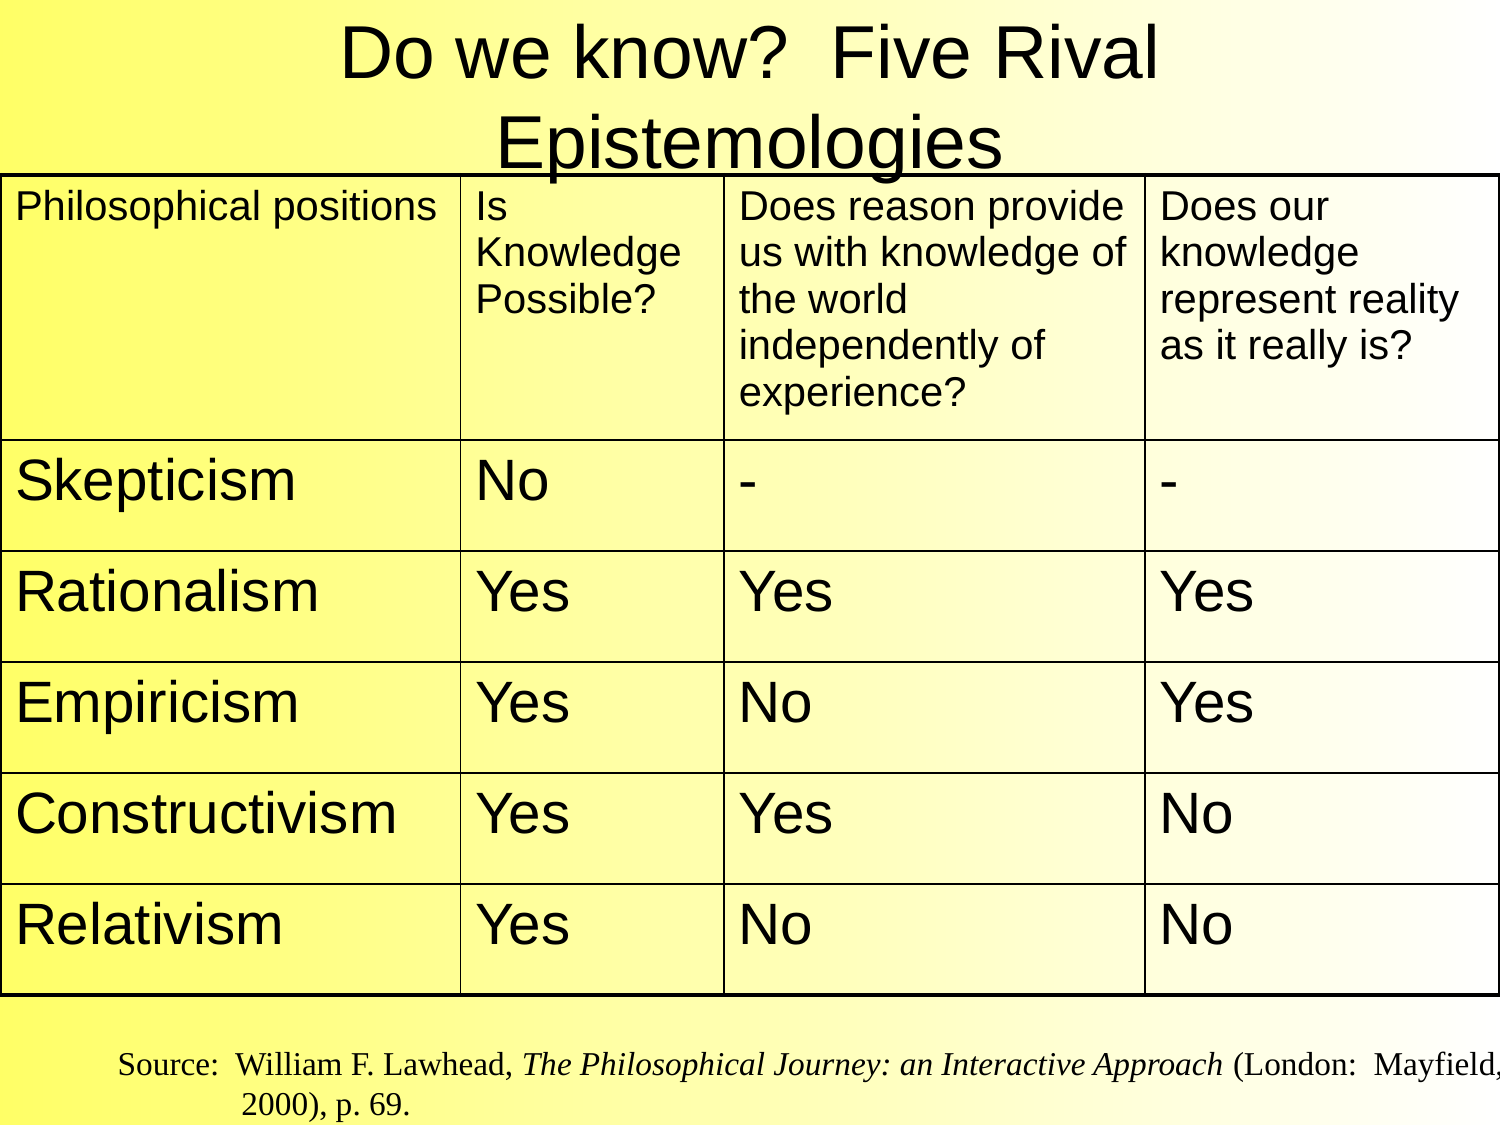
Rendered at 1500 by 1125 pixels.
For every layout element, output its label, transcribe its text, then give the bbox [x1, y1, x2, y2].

table_cell No [1146, 774, 1498, 883]
table_header Is Knowledge Possible? [461, 177, 723, 439]
table_cell Yes [1146, 663, 1498, 772]
table_cell Skepticism [2, 441, 460, 550]
title Do we know? Five Rival Epistemologies [112, 0, 1388, 173]
table_cell Empiricism [2, 663, 460, 772]
table_cell Yes [1146, 552, 1498, 661]
text_box Source: William F. Lawhead, The Philosophical Journey: an Interactive Approach (London: Mayfield, 2000), p. 69. [102, 1035, 1500, 1125]
table_cell Yes [461, 885, 723, 993]
table_cell Yes [461, 663, 723, 772]
table_cell Constructivism [2, 774, 460, 883]
table_cell Yes [725, 552, 1144, 661]
table_header Does reason provide us with knowledge of the world independently of experience? [725, 177, 1144, 439]
table_cell Yes [725, 774, 1144, 883]
table_cell - [1146, 441, 1498, 550]
table_cell No [725, 885, 1144, 993]
table_cell Rationalism [2, 552, 460, 661]
table_cell No [461, 441, 723, 550]
table_cell No [1146, 885, 1498, 993]
table_header Philosophical positions [2, 177, 460, 439]
table_cell No [725, 663, 1144, 772]
table_header Does our knowledge represent reality as it really is? [1146, 177, 1498, 439]
table_cell Yes [461, 552, 723, 661]
table_cell - [725, 441, 1144, 550]
table_cell Yes [461, 774, 723, 883]
table_cell Relativism [2, 885, 460, 993]
